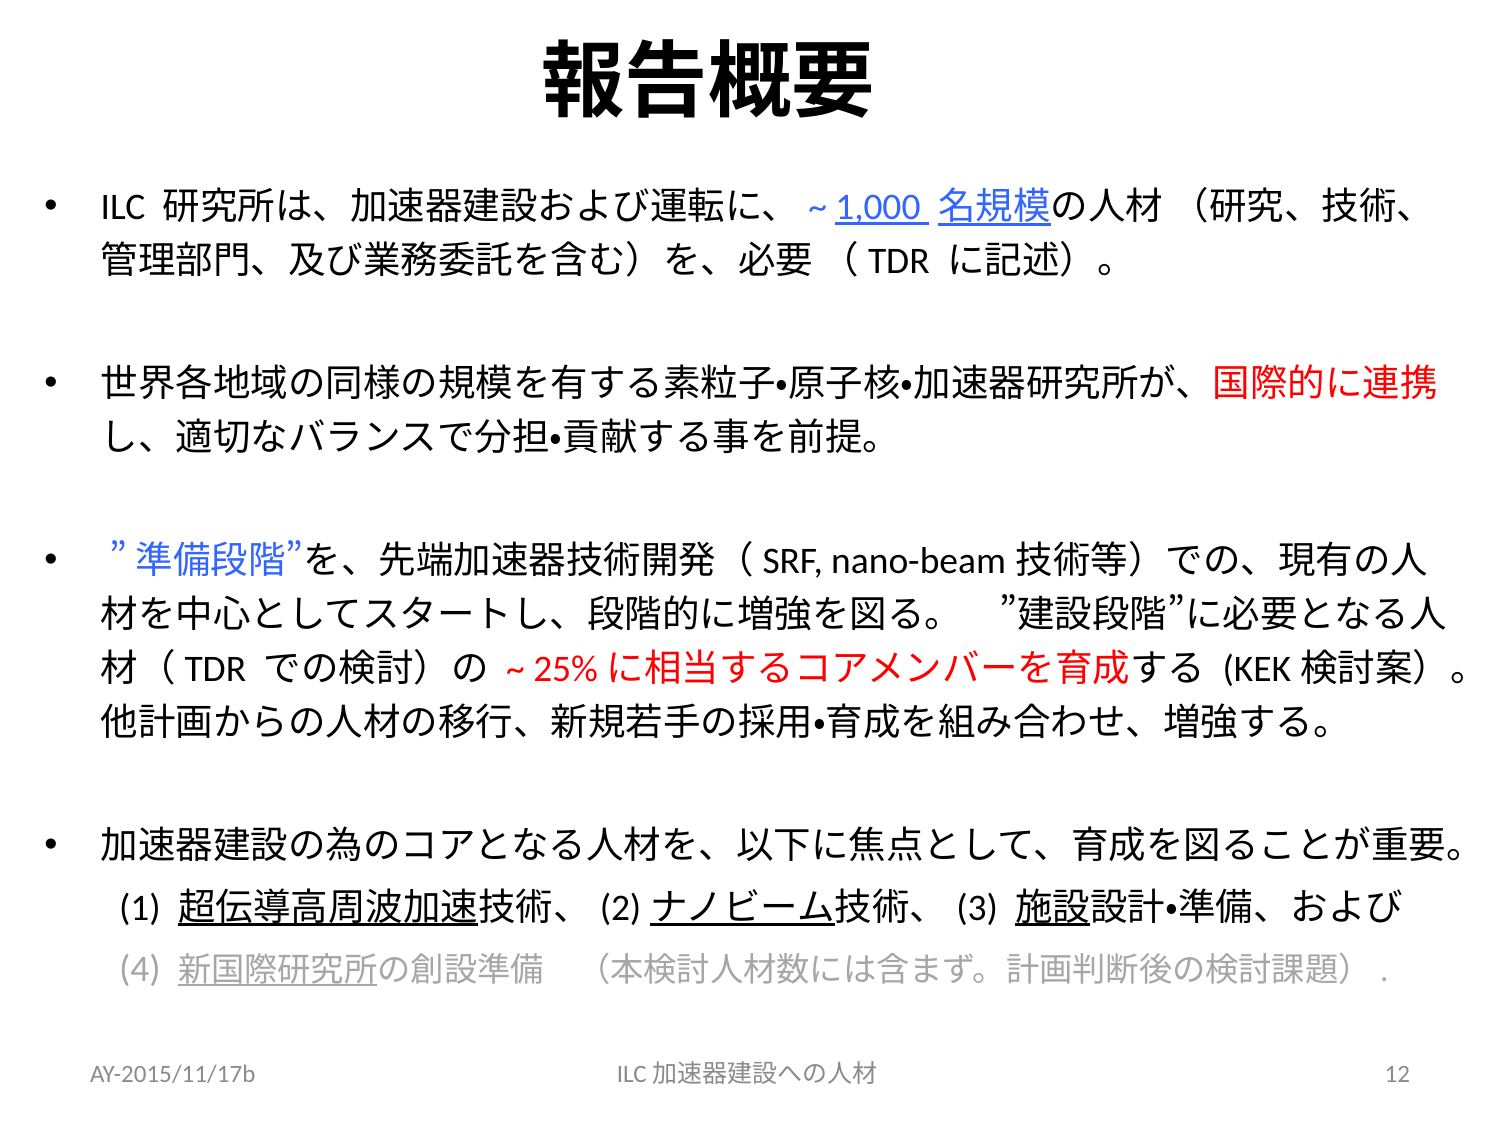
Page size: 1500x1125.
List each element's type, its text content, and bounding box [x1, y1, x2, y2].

list ILC 研究所は、加速器建設および運転に、~ 1,000 名規模の人材 （研究、技術、管理部門、及び業務委託を含む）を、必要 （TDR に記述）。 世界各地域の同様の規模を有する素粒子・原子核・加速器研究所が、国際的に連携し、適切なバランスで分担・貢献する事を前提。 ”準備段階”を、先端加速器技術開発（SRF, nano-beam技術等）での、現有の人材を中心としてスタートし、段階的に増強を図る。 ”建設段階”に必要となる人材（TDR での検討）の ~ 25%に相当するコアメンバーを育成する (KEK検討案）。他計画からの人材の移行、新規若手の採用・育成を組み合わせ、増強する。 加速器建設の為のコアとなる人材を、以下に焦点として、育成を図ることが重要。 (1) 超伝導高周波加速技術、(2)ナノビーム技術、(3) 施設設計・準備、および (4) 新国際研究所の創設準備 （本検討人材数には含まず。計画判断後の検討課題）. [29, 165, 1470, 1054]
title 報告概要 [75, 29, 1425, 125]
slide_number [75, 1042, 425, 1103]
slide_number 12 [1074, 1042, 1425, 1103]
footer ILC加速器建設への人材 [512, 1042, 988, 1103]
